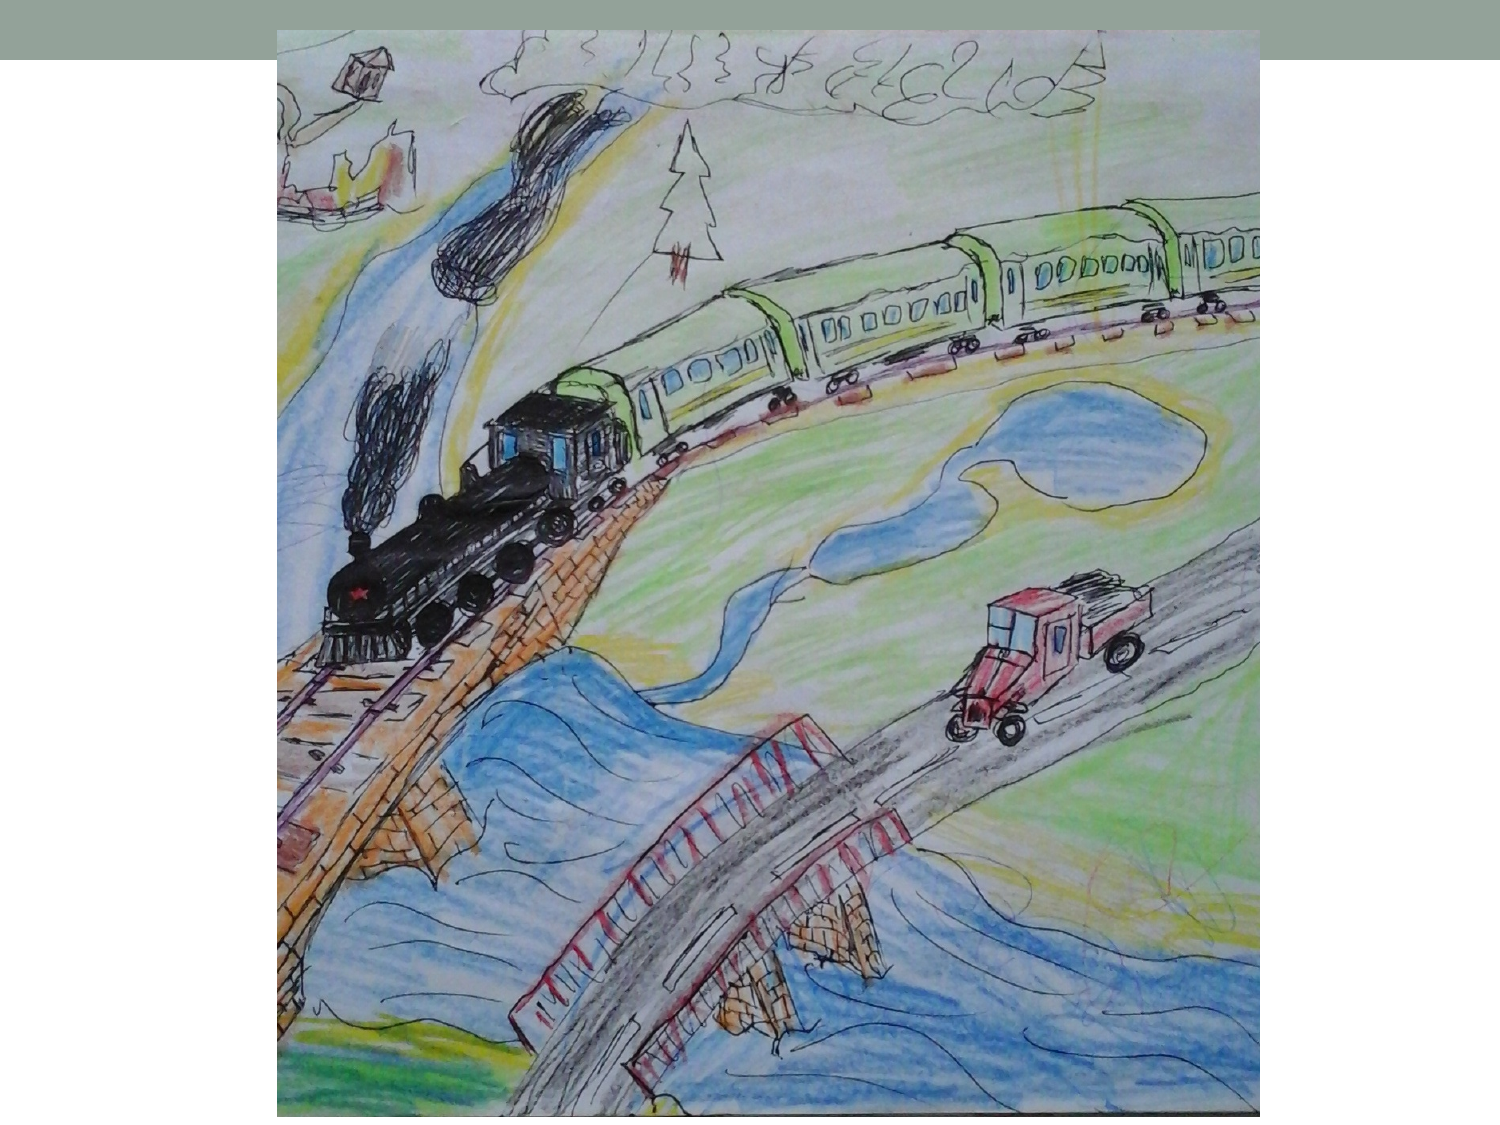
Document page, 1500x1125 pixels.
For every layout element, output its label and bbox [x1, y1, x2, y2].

list [277, 30, 1260, 1118]
